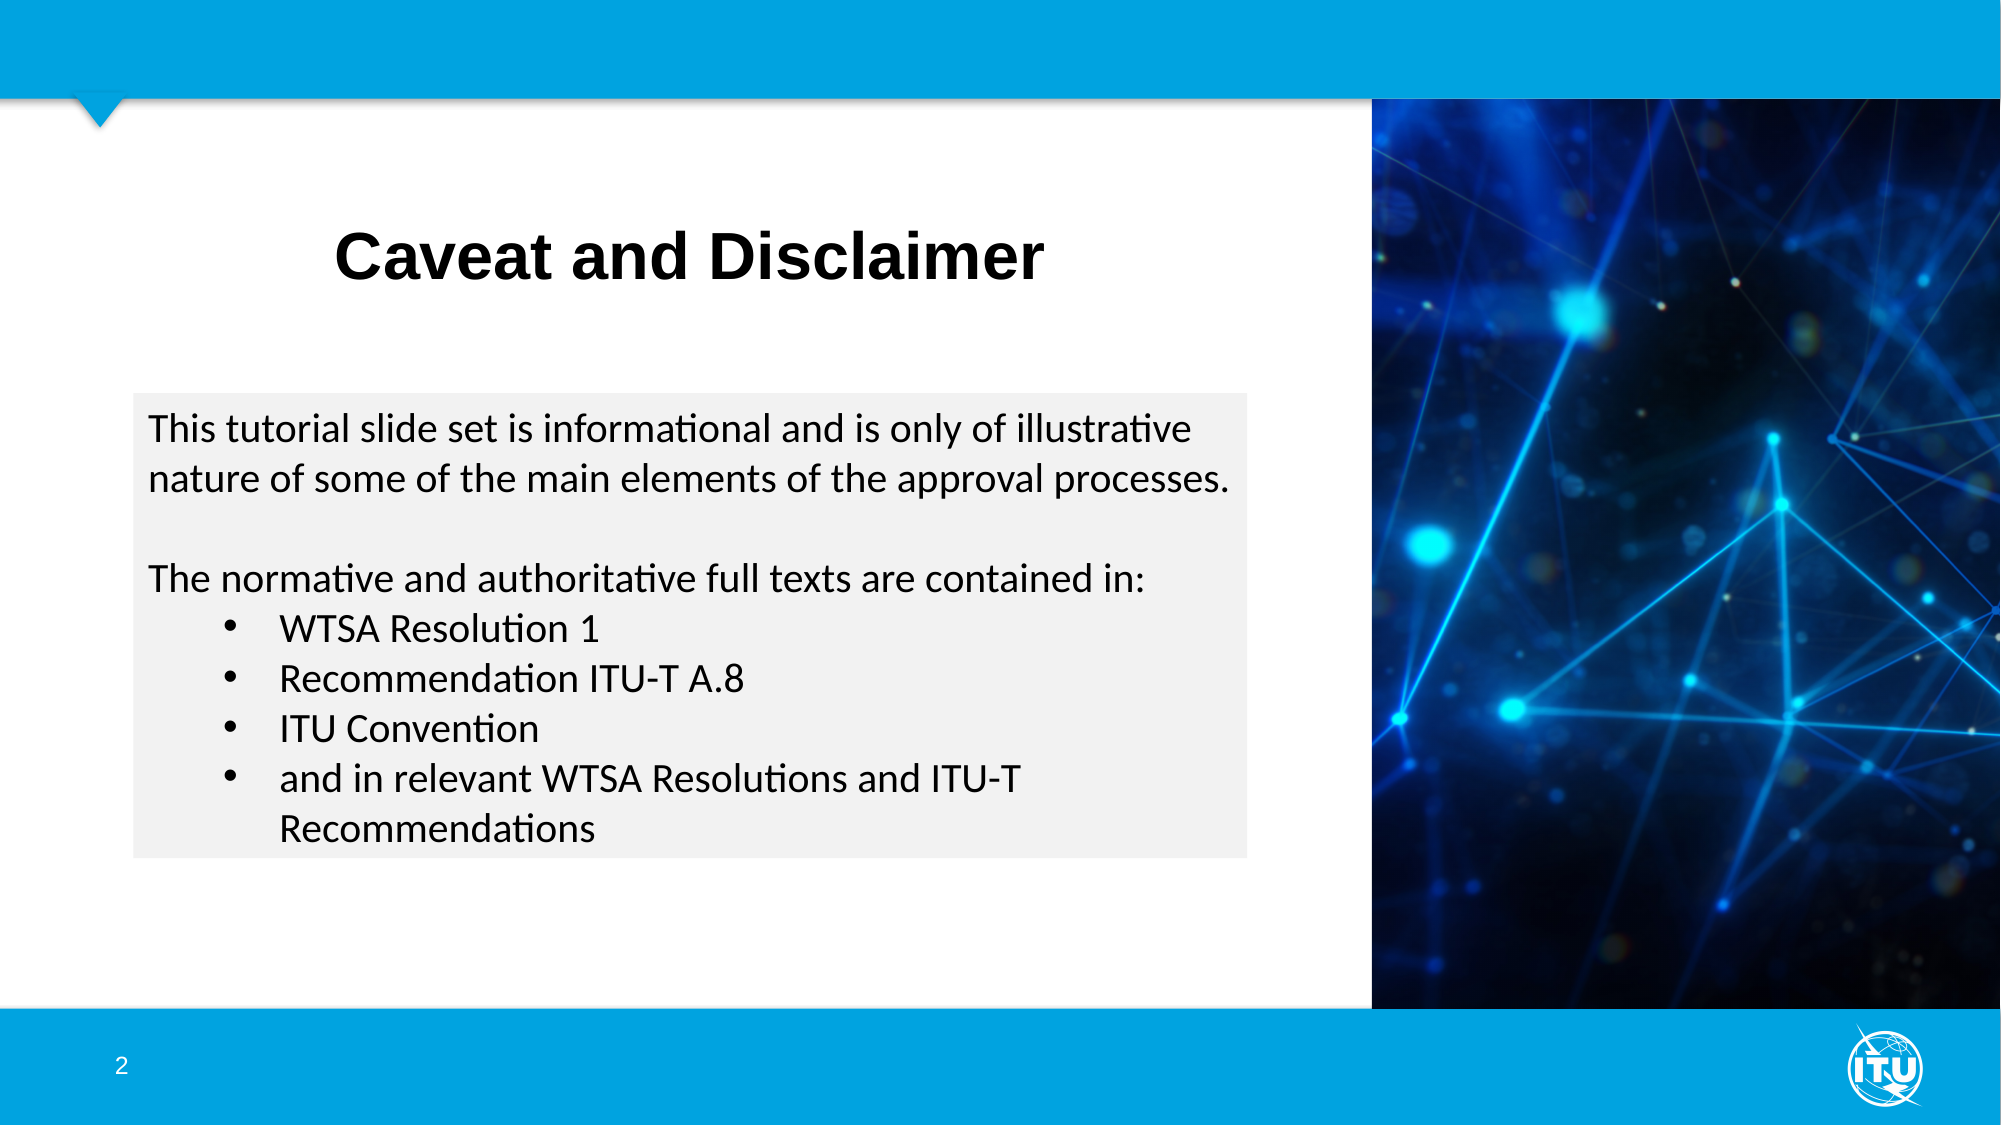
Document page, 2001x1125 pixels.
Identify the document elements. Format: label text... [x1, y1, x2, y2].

slide_number 2 [99, 1034, 567, 1095]
title Caveat and Disclaimer [8, 158, 1366, 347]
picture [1848, 1032, 1922, 1106]
picture [1371, 99, 2000, 1008]
text_box This tutorial slide set is informational and is only of illustrative nature of some of the main elements of the approval processes. The normative and authoritative full texts are contained in: WTSA Resolution 1 Recommendation ITU-T A.8 ITU Convention and in relevant WTSA Resolutions and ITU-T Recommendations [133, 393, 1248, 859]
